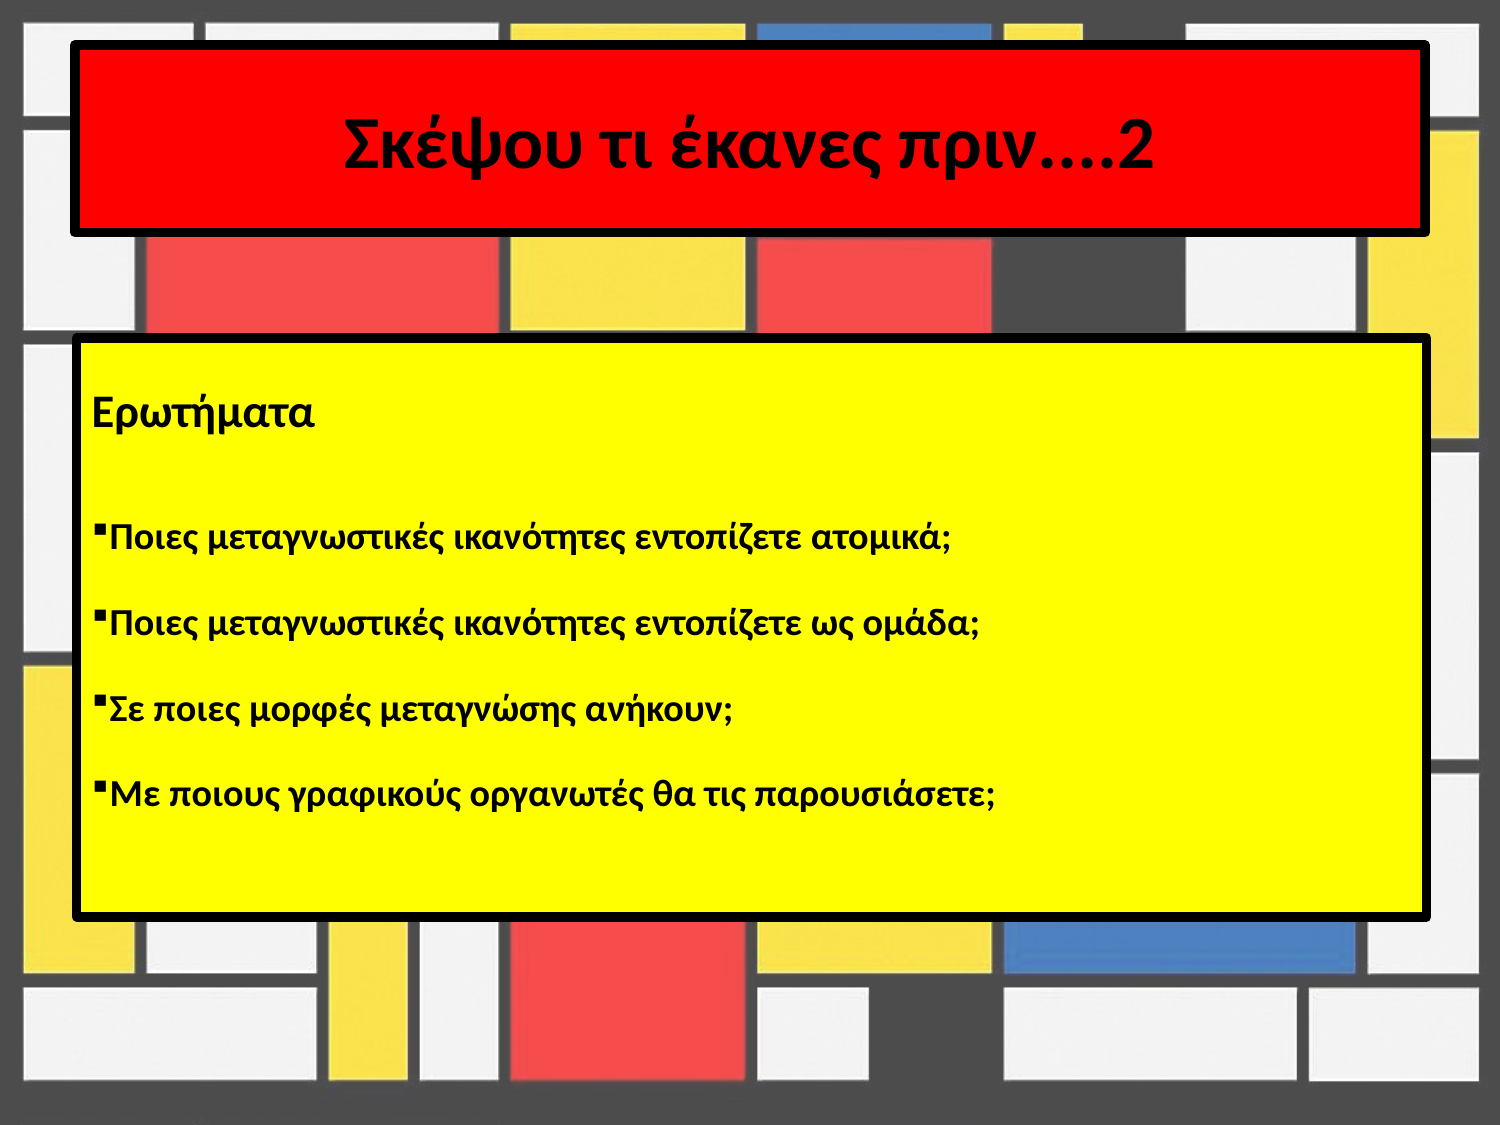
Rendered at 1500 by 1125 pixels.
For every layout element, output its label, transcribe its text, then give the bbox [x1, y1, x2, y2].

title Σκέψου τι έκανες πριν....2 [75, 45, 1425, 233]
list Ερωτήματα Ποιες μεταγνωστικές ικανότητες εντοπίζετε ατομικά; Ποιες μεταγνωστικές ικανότητες εντοπίζετε ως ομάδα; Σε ποιες μορφές μεταγνώσης ανήκουν; Με ποιους γραφικούς οργανωτές θα τις παρουσιάσετε; [76, 338, 1427, 917]
